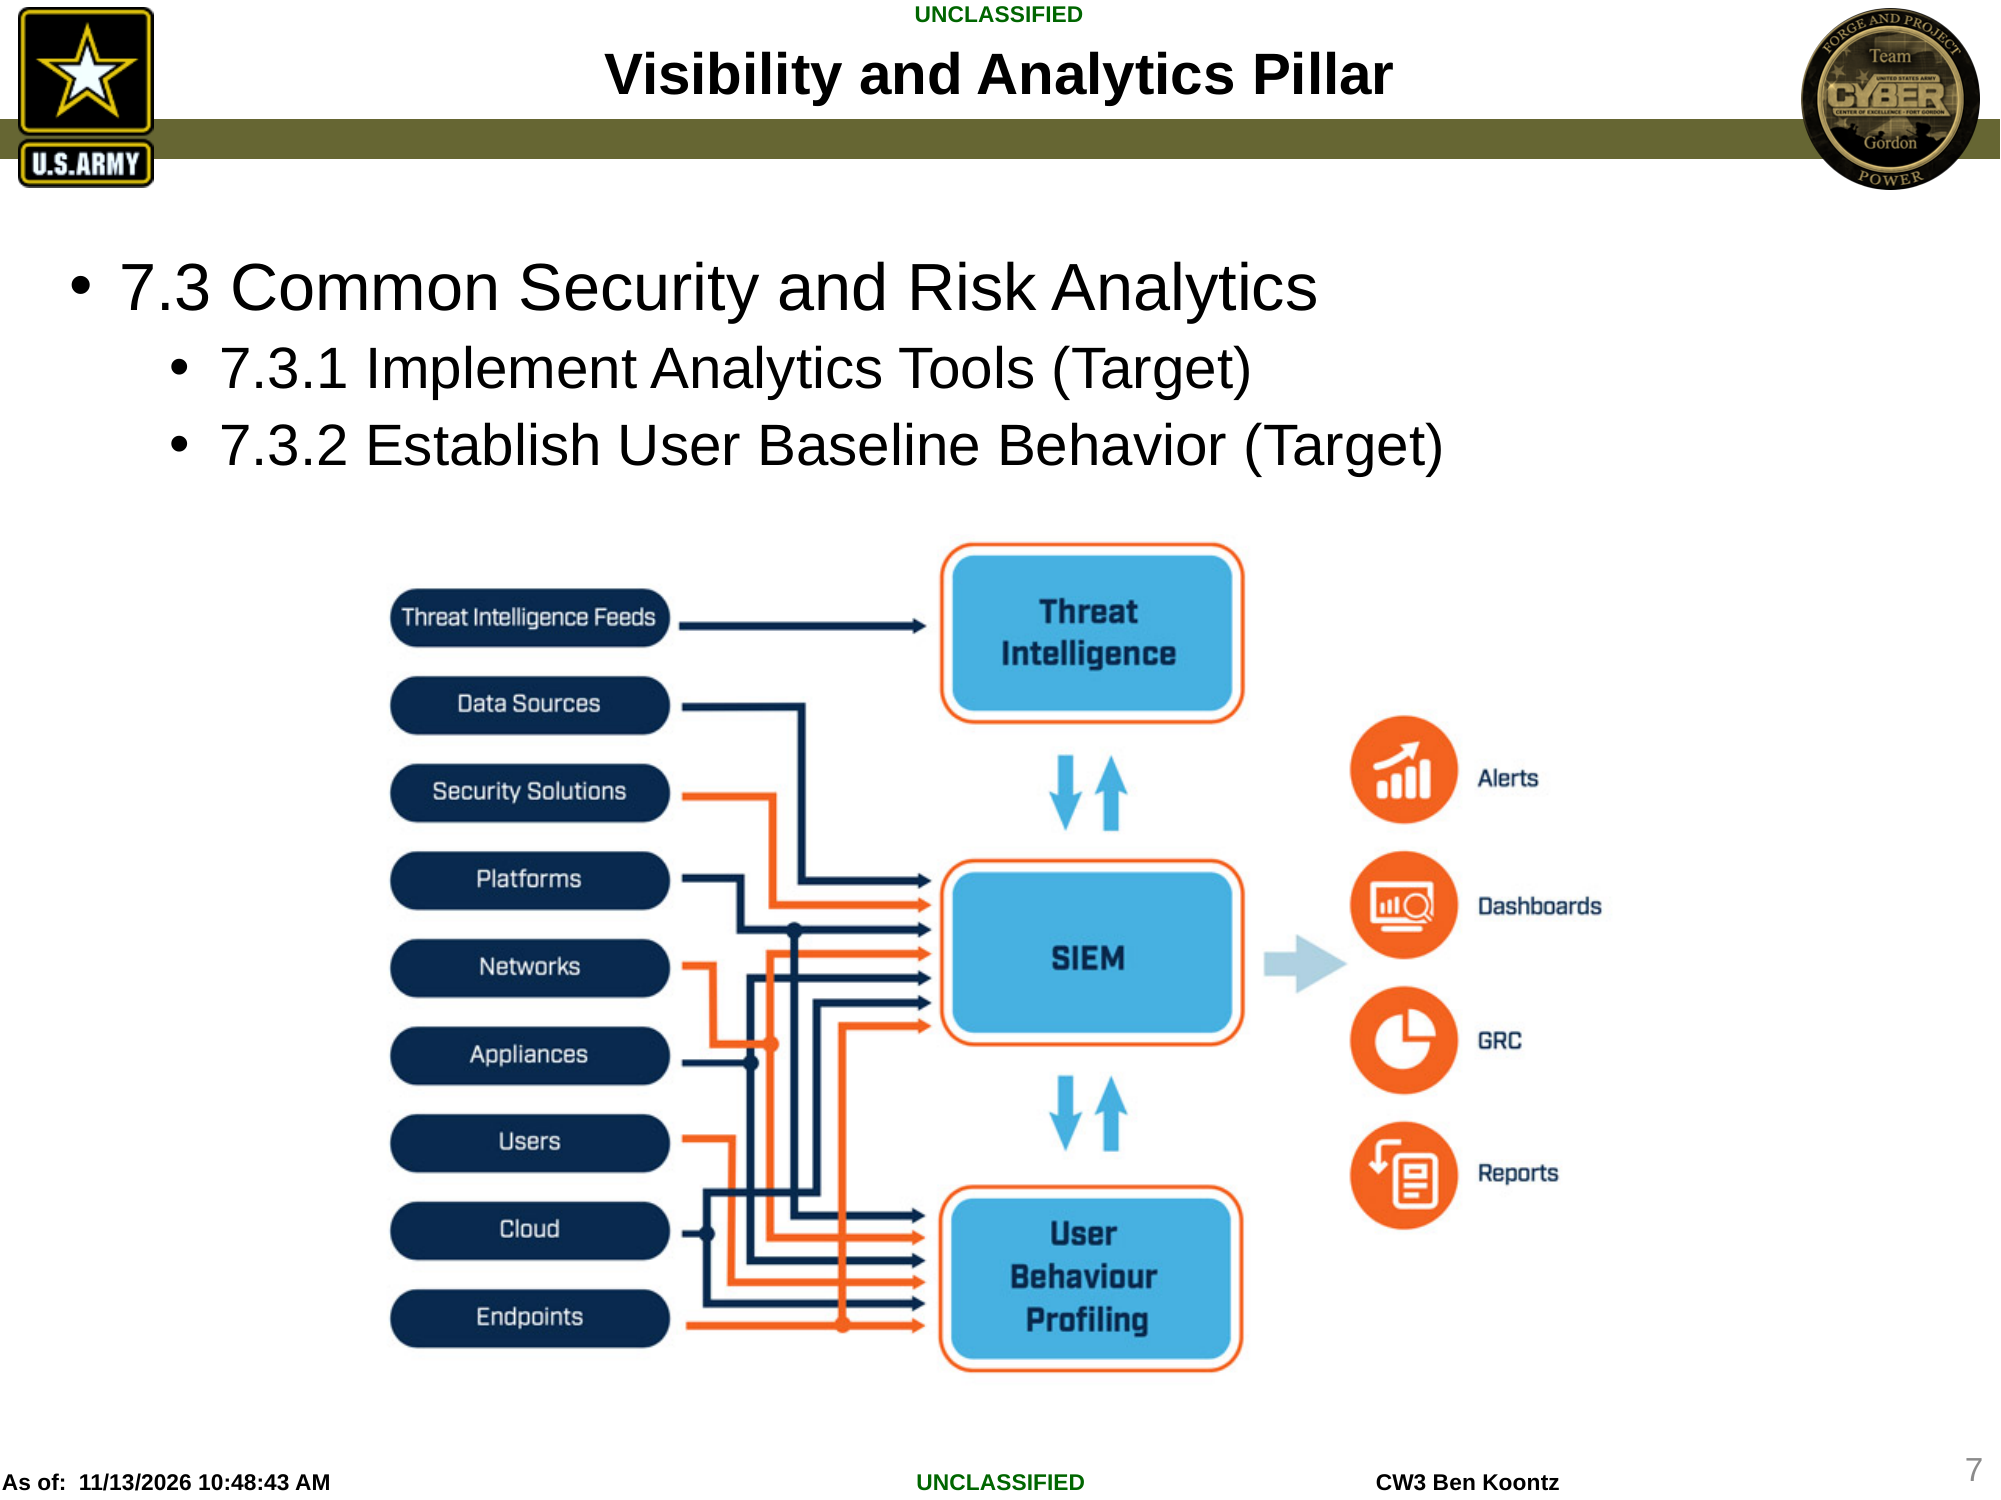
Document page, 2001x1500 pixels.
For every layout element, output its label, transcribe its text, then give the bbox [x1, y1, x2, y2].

list 7.3 Common Security and Risk Analytics 7.3.1 Implement Analytics Tools (Target) 7.3.2 Establish User Baseline Behavior (Target) [54, 245, 1973, 1421]
picture [1801, 148, 1980, 190]
slide_number 7 [1548, 1438, 1999, 1499]
picture [18, 148, 154, 188]
picture [374, 534, 1625, 1396]
title Visibility and Analytics Pillar [0, 3, 2000, 148]
